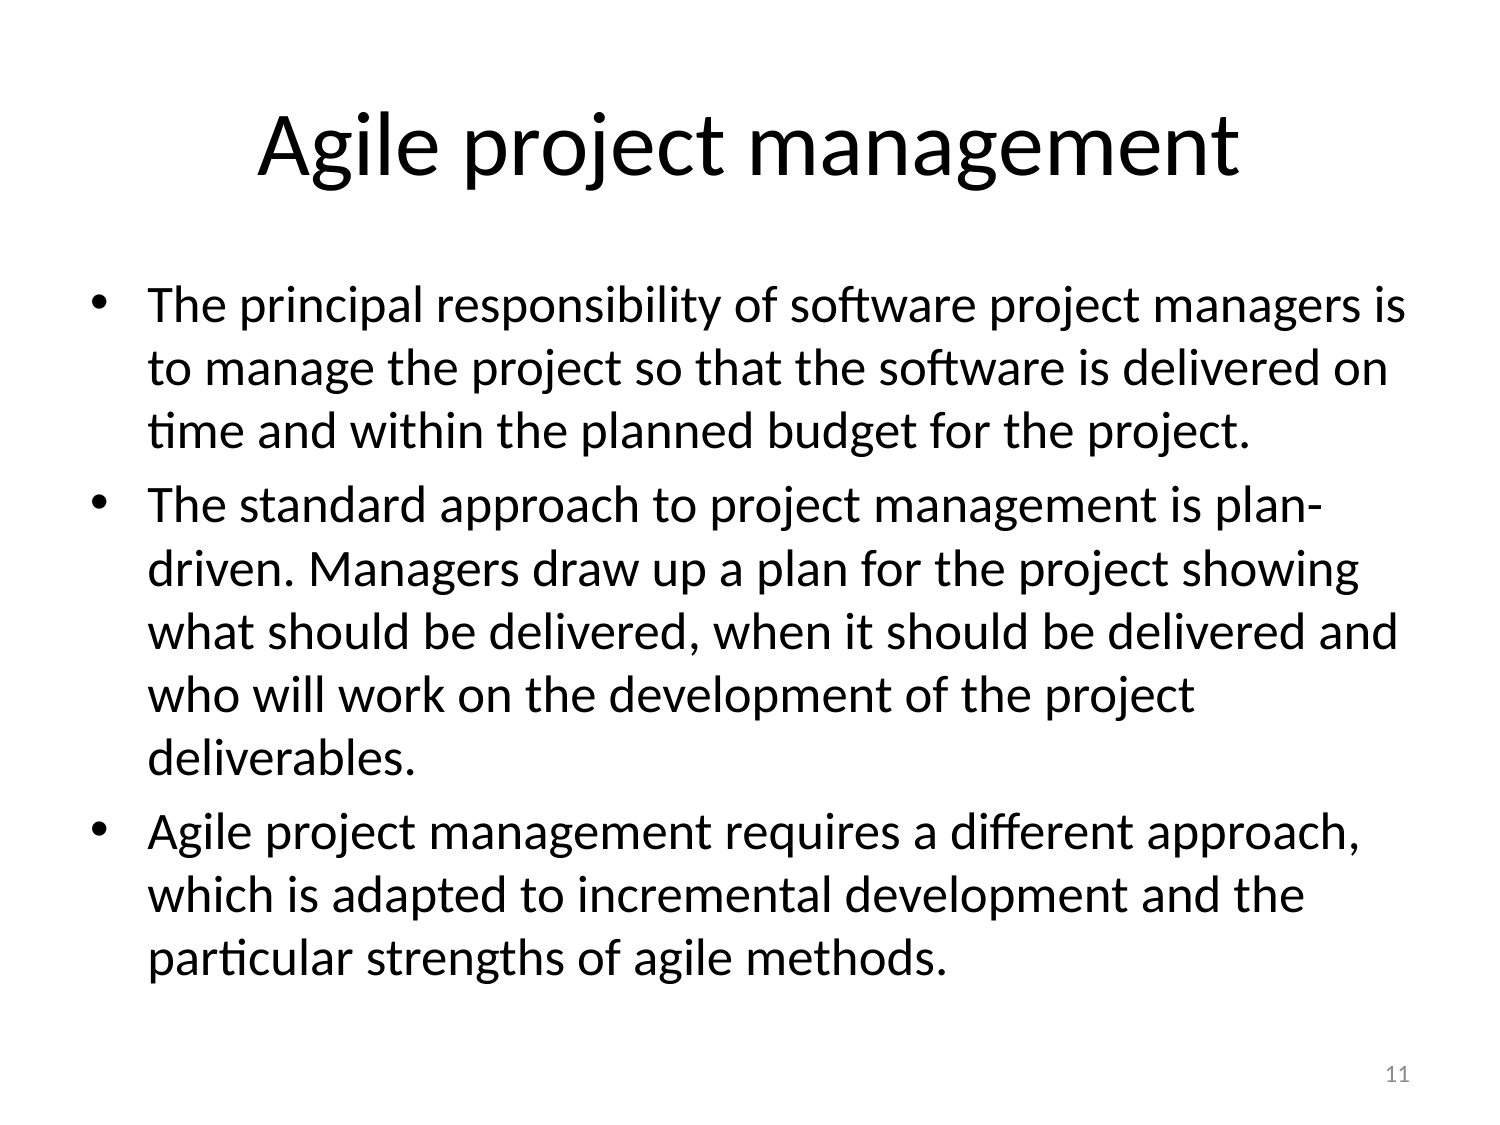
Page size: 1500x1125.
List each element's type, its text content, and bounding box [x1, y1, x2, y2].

title Agile project management [75, 45, 1425, 233]
slide_number 11 [1074, 1042, 1425, 1103]
list The principal responsibility of software project managers is to manage the project so that the software is delivered on time and within the planned budget for the project. The standard approach to project management is plan-driven. Managers draw up a plan for the project showing what should be delivered, when it should be delivered and who will work on the development of the project deliverables. Agile project management requires a different approach, which is adapted to incremental development and the particular strengths of agile methods. [75, 262, 1425, 1005]
